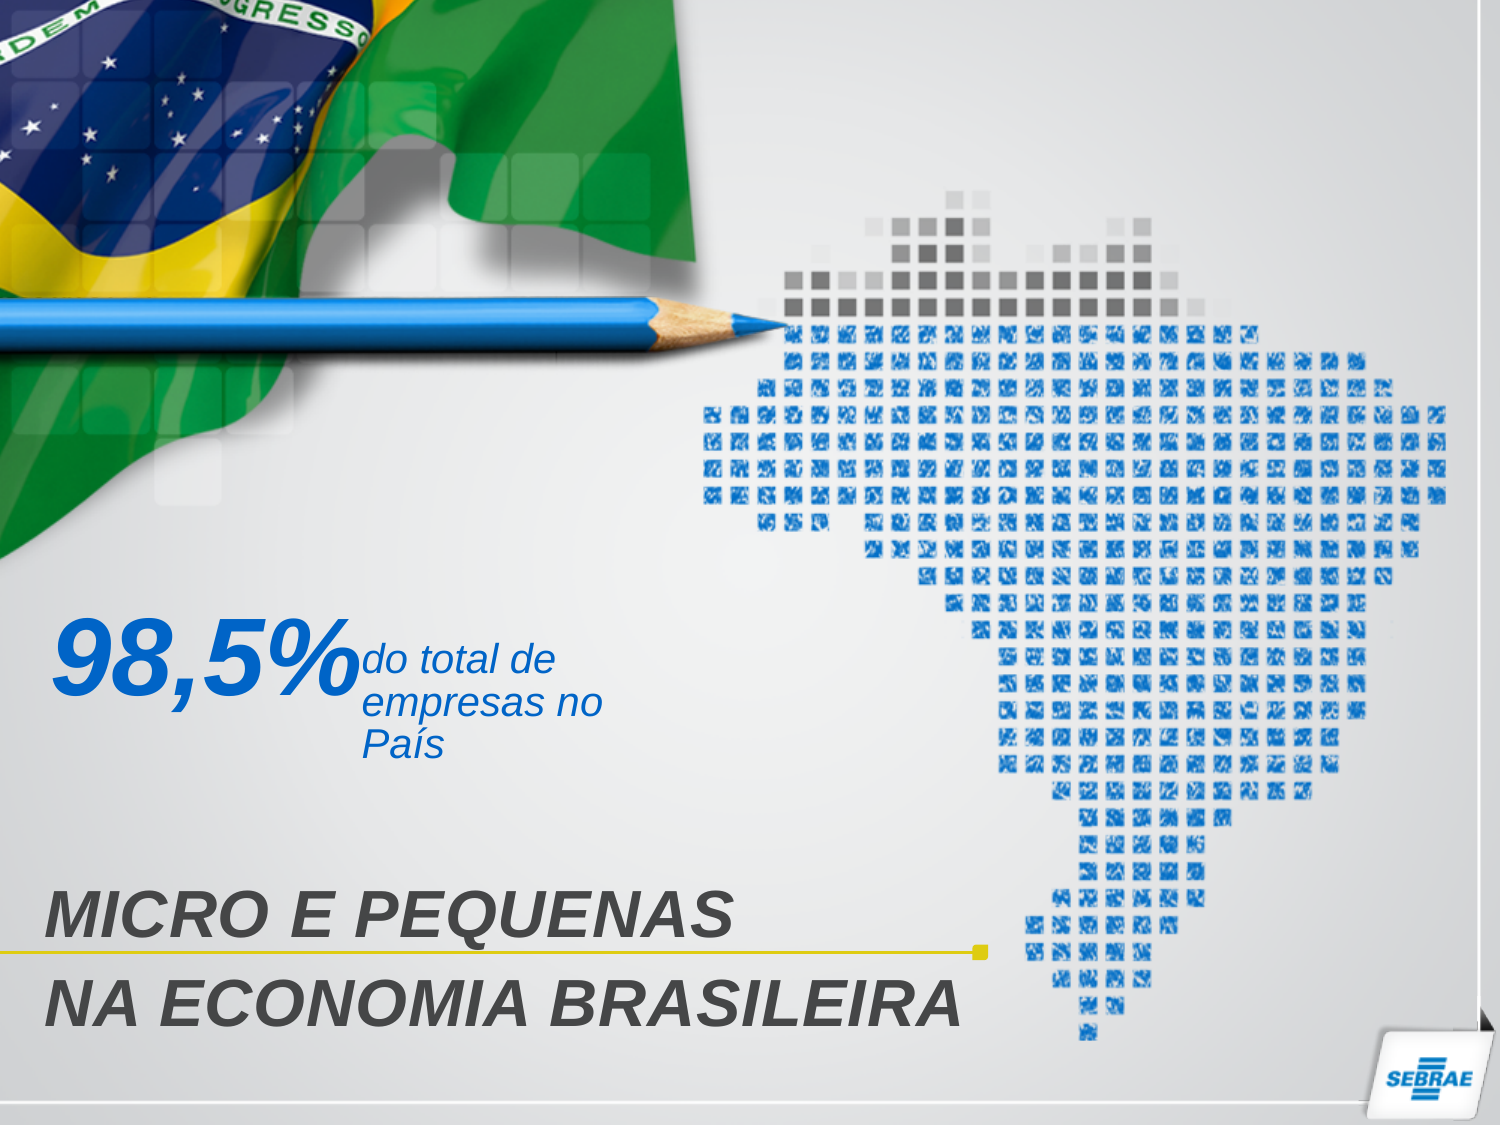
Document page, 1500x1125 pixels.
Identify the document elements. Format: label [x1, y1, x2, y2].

text_box [0, 0, 1500, 1125]
picture [0, 268, 802, 389]
